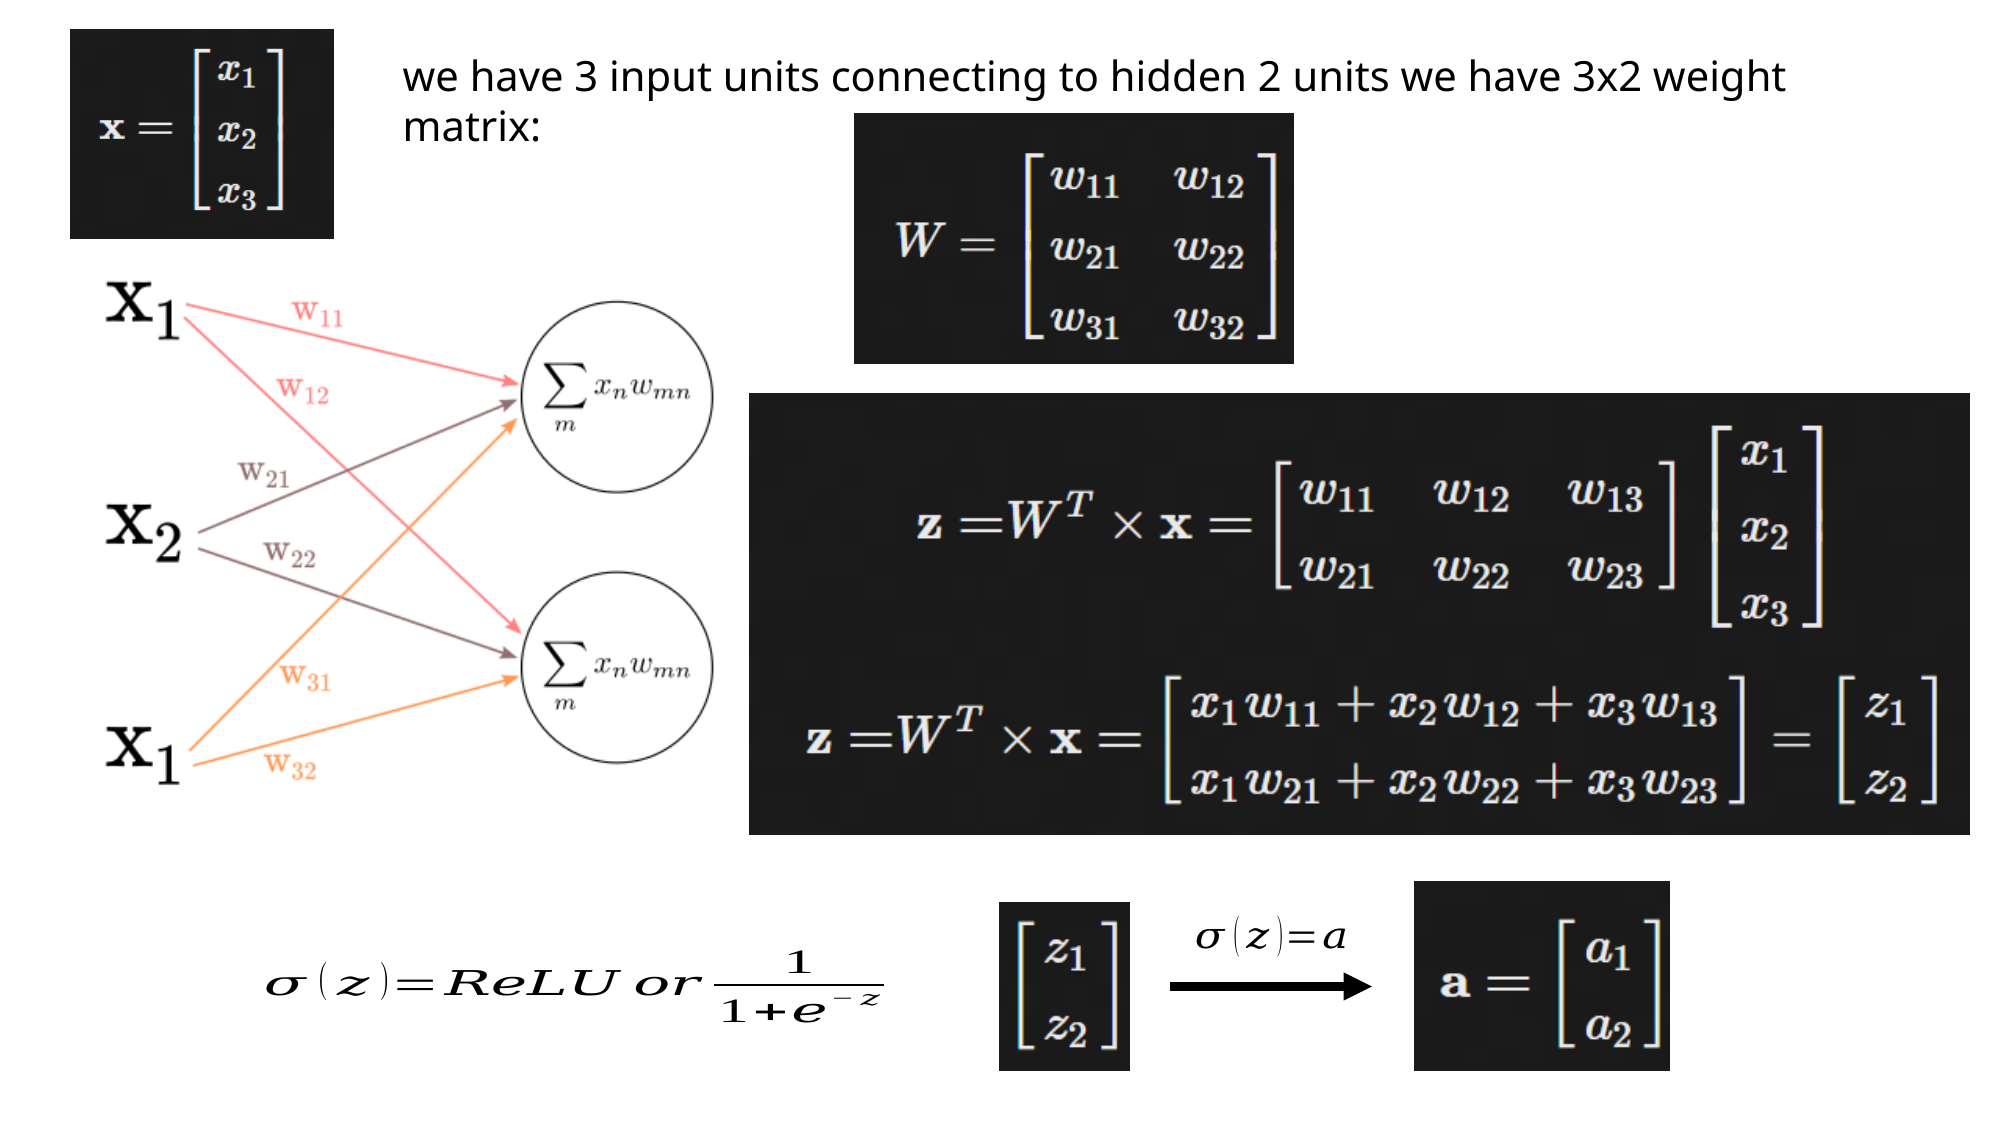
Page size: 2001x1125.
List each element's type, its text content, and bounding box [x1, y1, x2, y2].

picture [1414, 881, 1670, 1072]
picture [748, 393, 1971, 835]
text_box we have 3 input units connecting to hidden 2 units we have 3x2 weight matrix: [387, 42, 1816, 157]
picture [854, 113, 1294, 365]
picture [999, 901, 1131, 1072]
picture [70, 252, 745, 807]
picture [70, 28, 335, 240]
